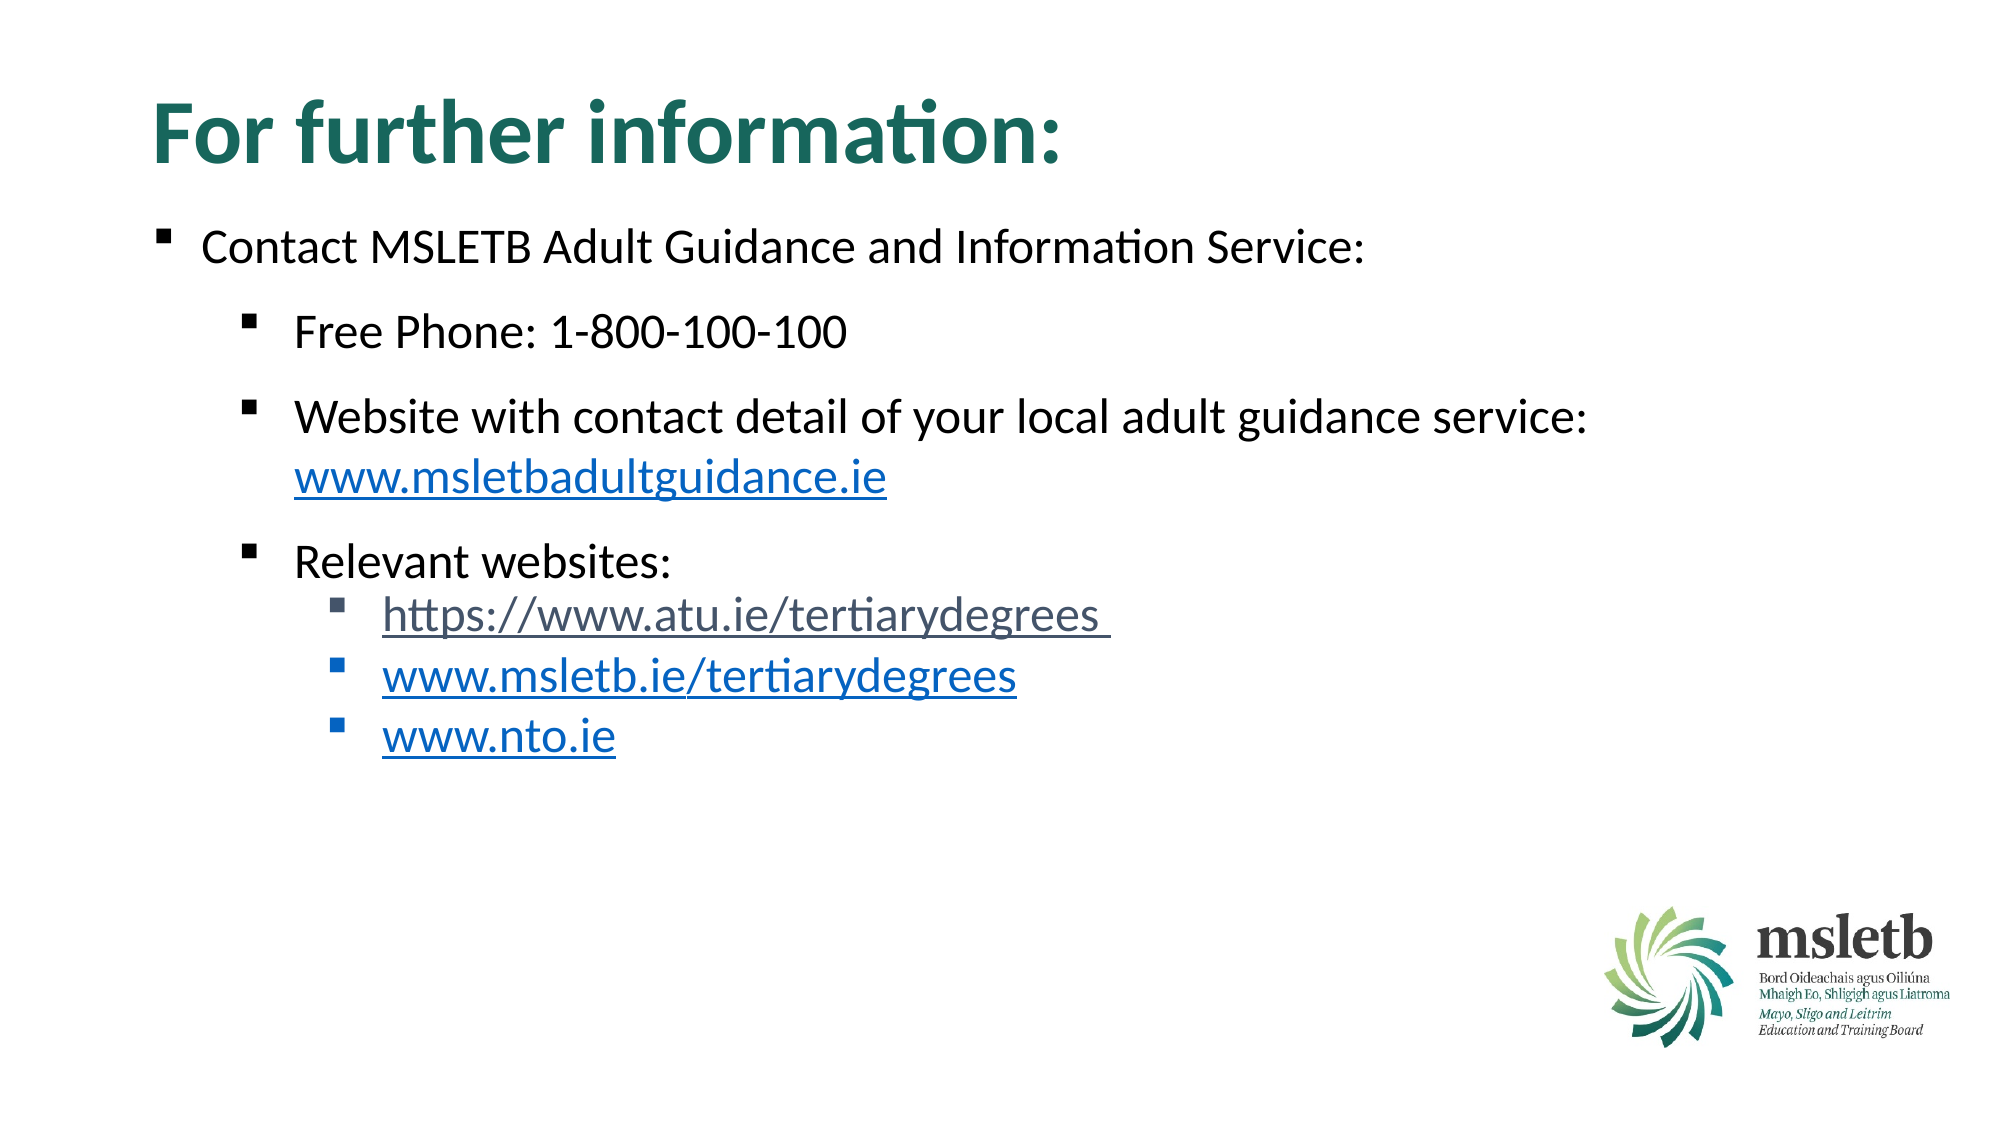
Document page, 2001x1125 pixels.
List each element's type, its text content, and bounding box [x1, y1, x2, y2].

picture [1604, 920, 1950, 1048]
list Contact MSLETB Adult Guidance and Information Service: Free Phone: 1-800-100-100 Website with contact detail of your local adult guidance service: www.msletbadultguidance.ie Relevant websites: https://www.atu.ie/tertiarydegrees www.msletb.ie/tertiarydegrees www.nto.ie [137, 205, 1955, 920]
title For further information: [137, 25, 1863, 205]
